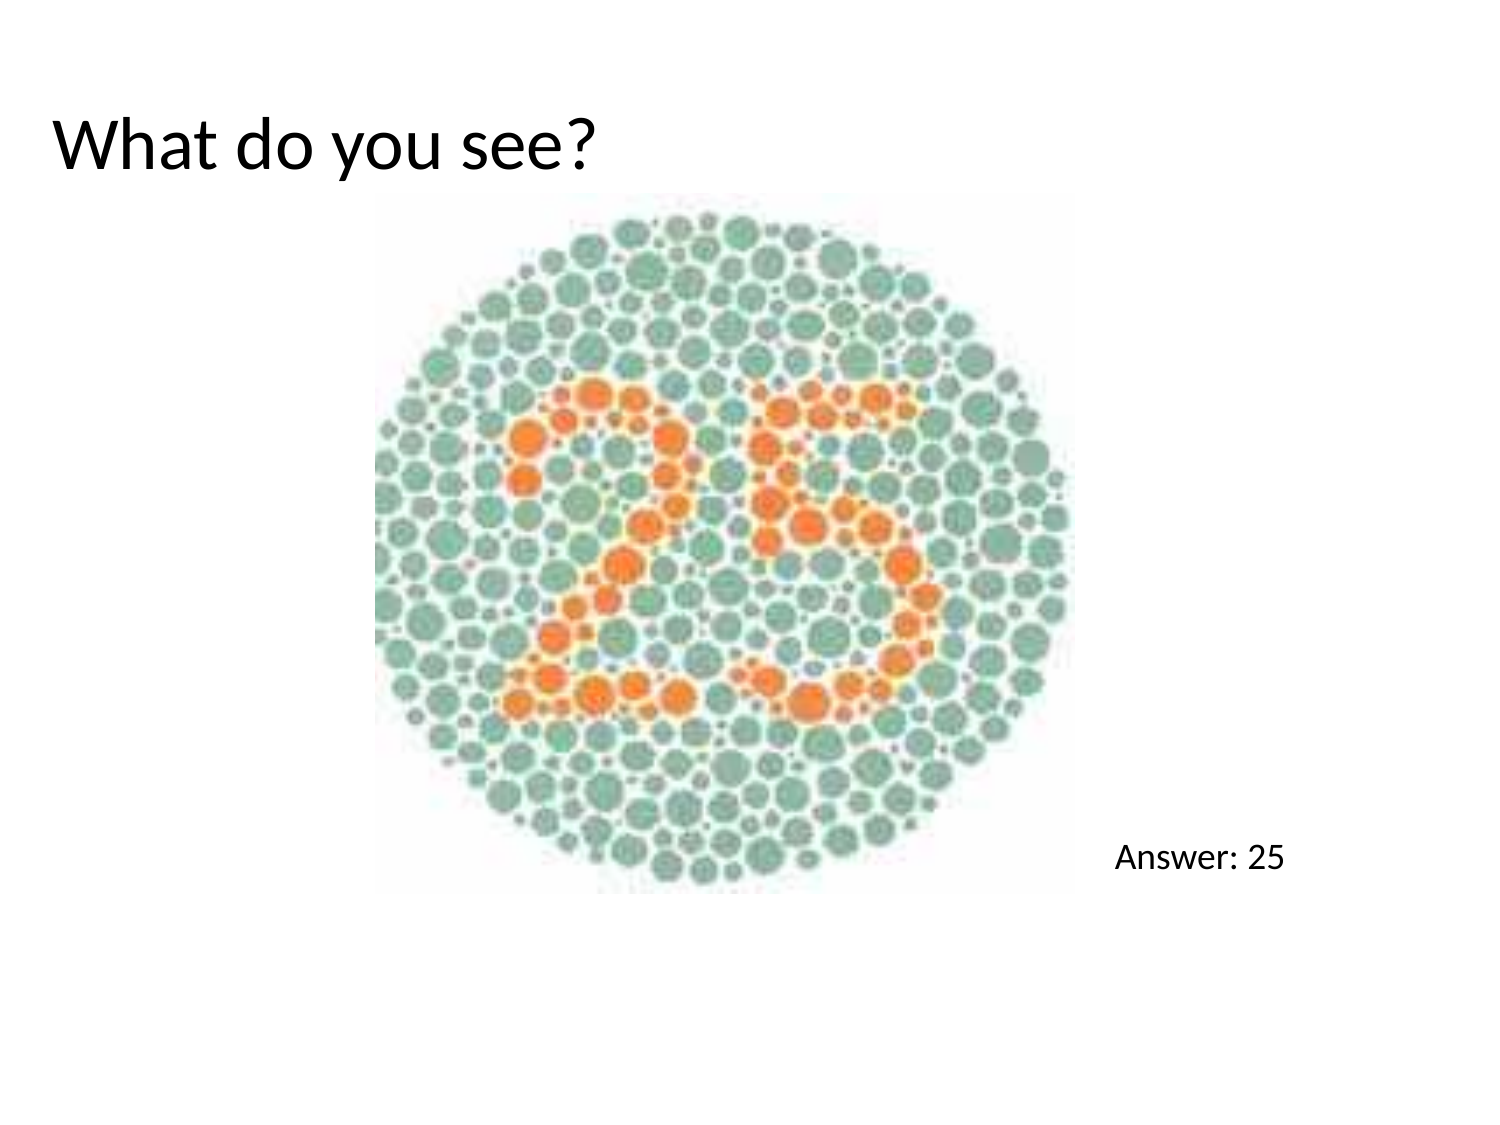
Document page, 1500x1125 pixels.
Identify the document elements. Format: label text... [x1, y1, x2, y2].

text_box Answer: 25 [1100, 824, 1438, 885]
picture [374, 193, 1076, 894]
text_box What do you see? [37, 87, 713, 193]
